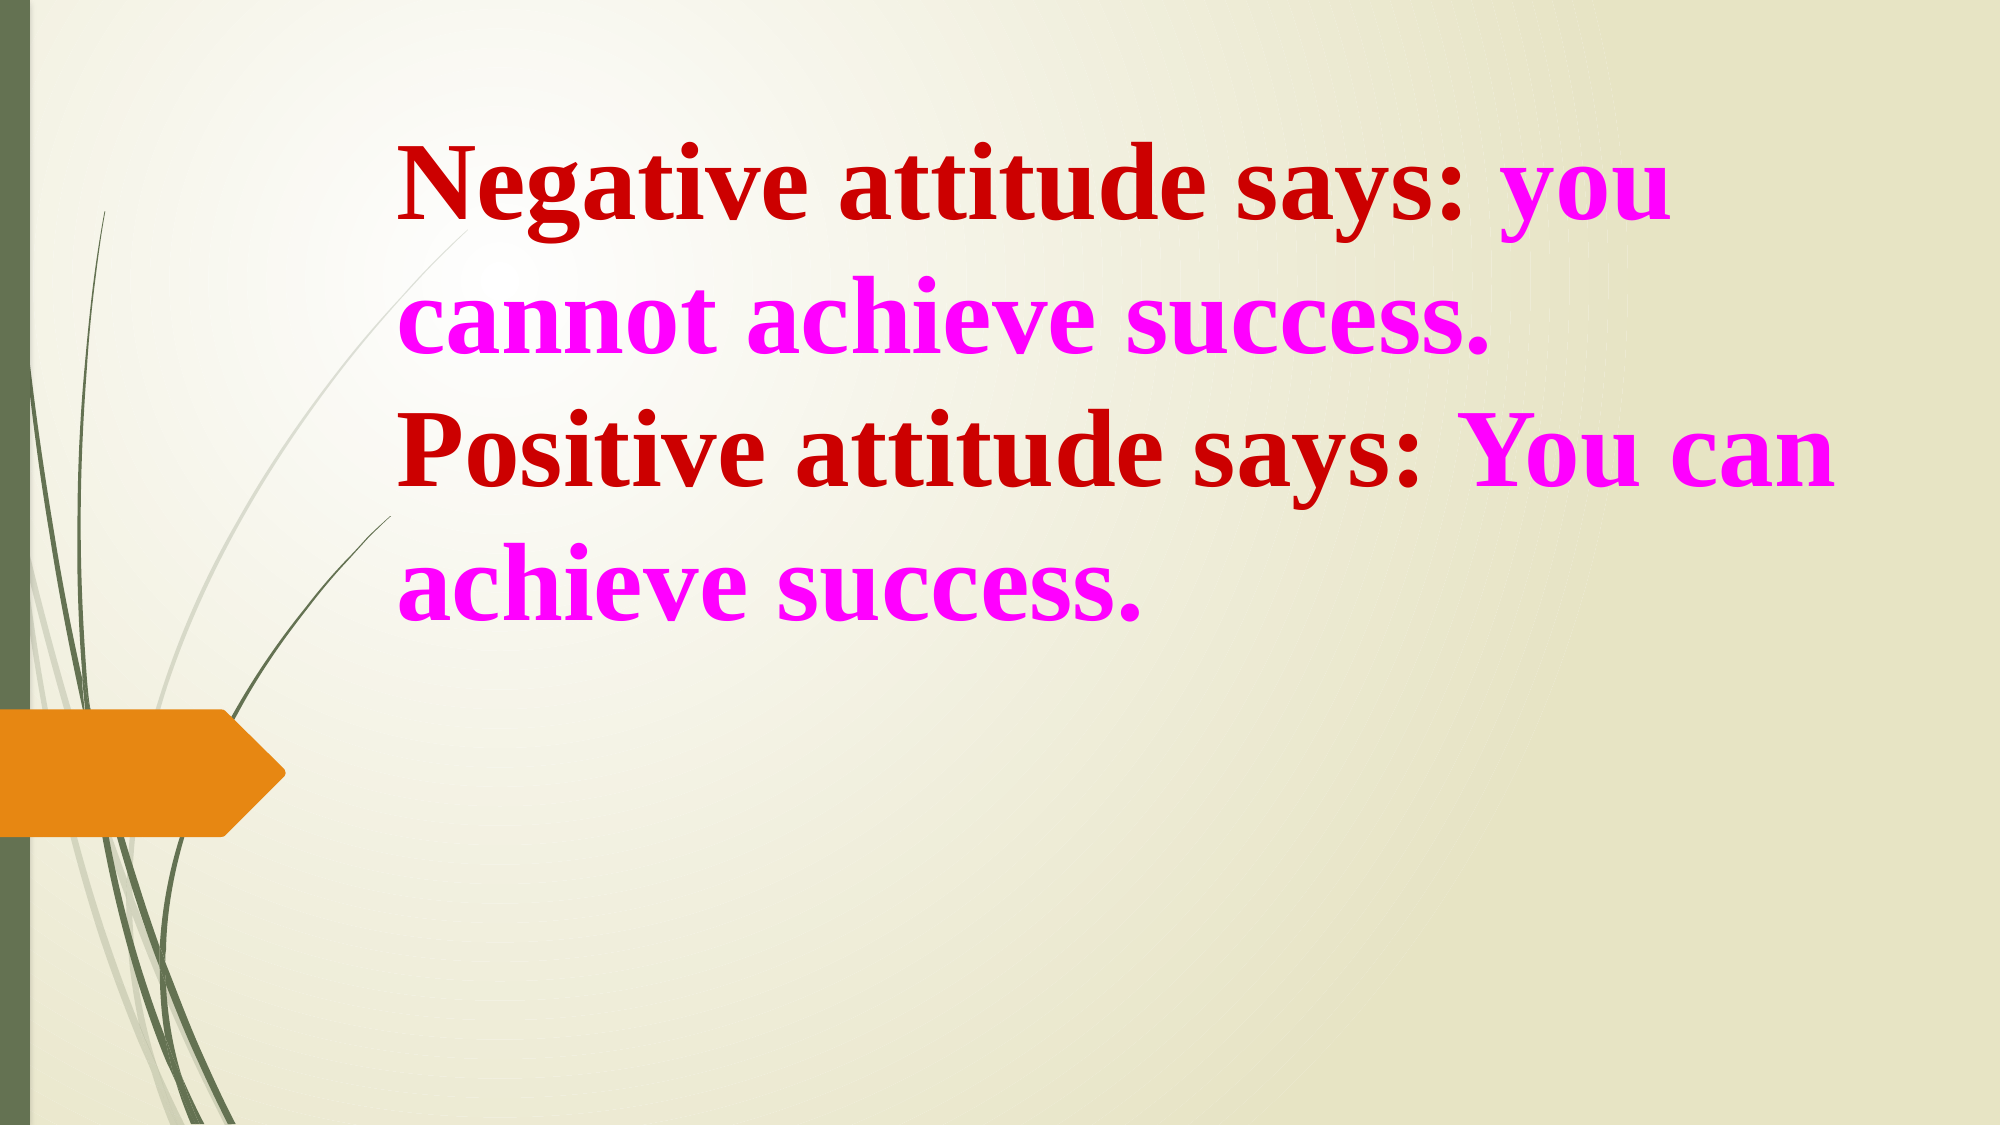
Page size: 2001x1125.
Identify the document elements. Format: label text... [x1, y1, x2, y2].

title Negative attitude says: you cannot achieve success. Positive attitude says: You can achieve success. [381, 97, 1888, 784]
